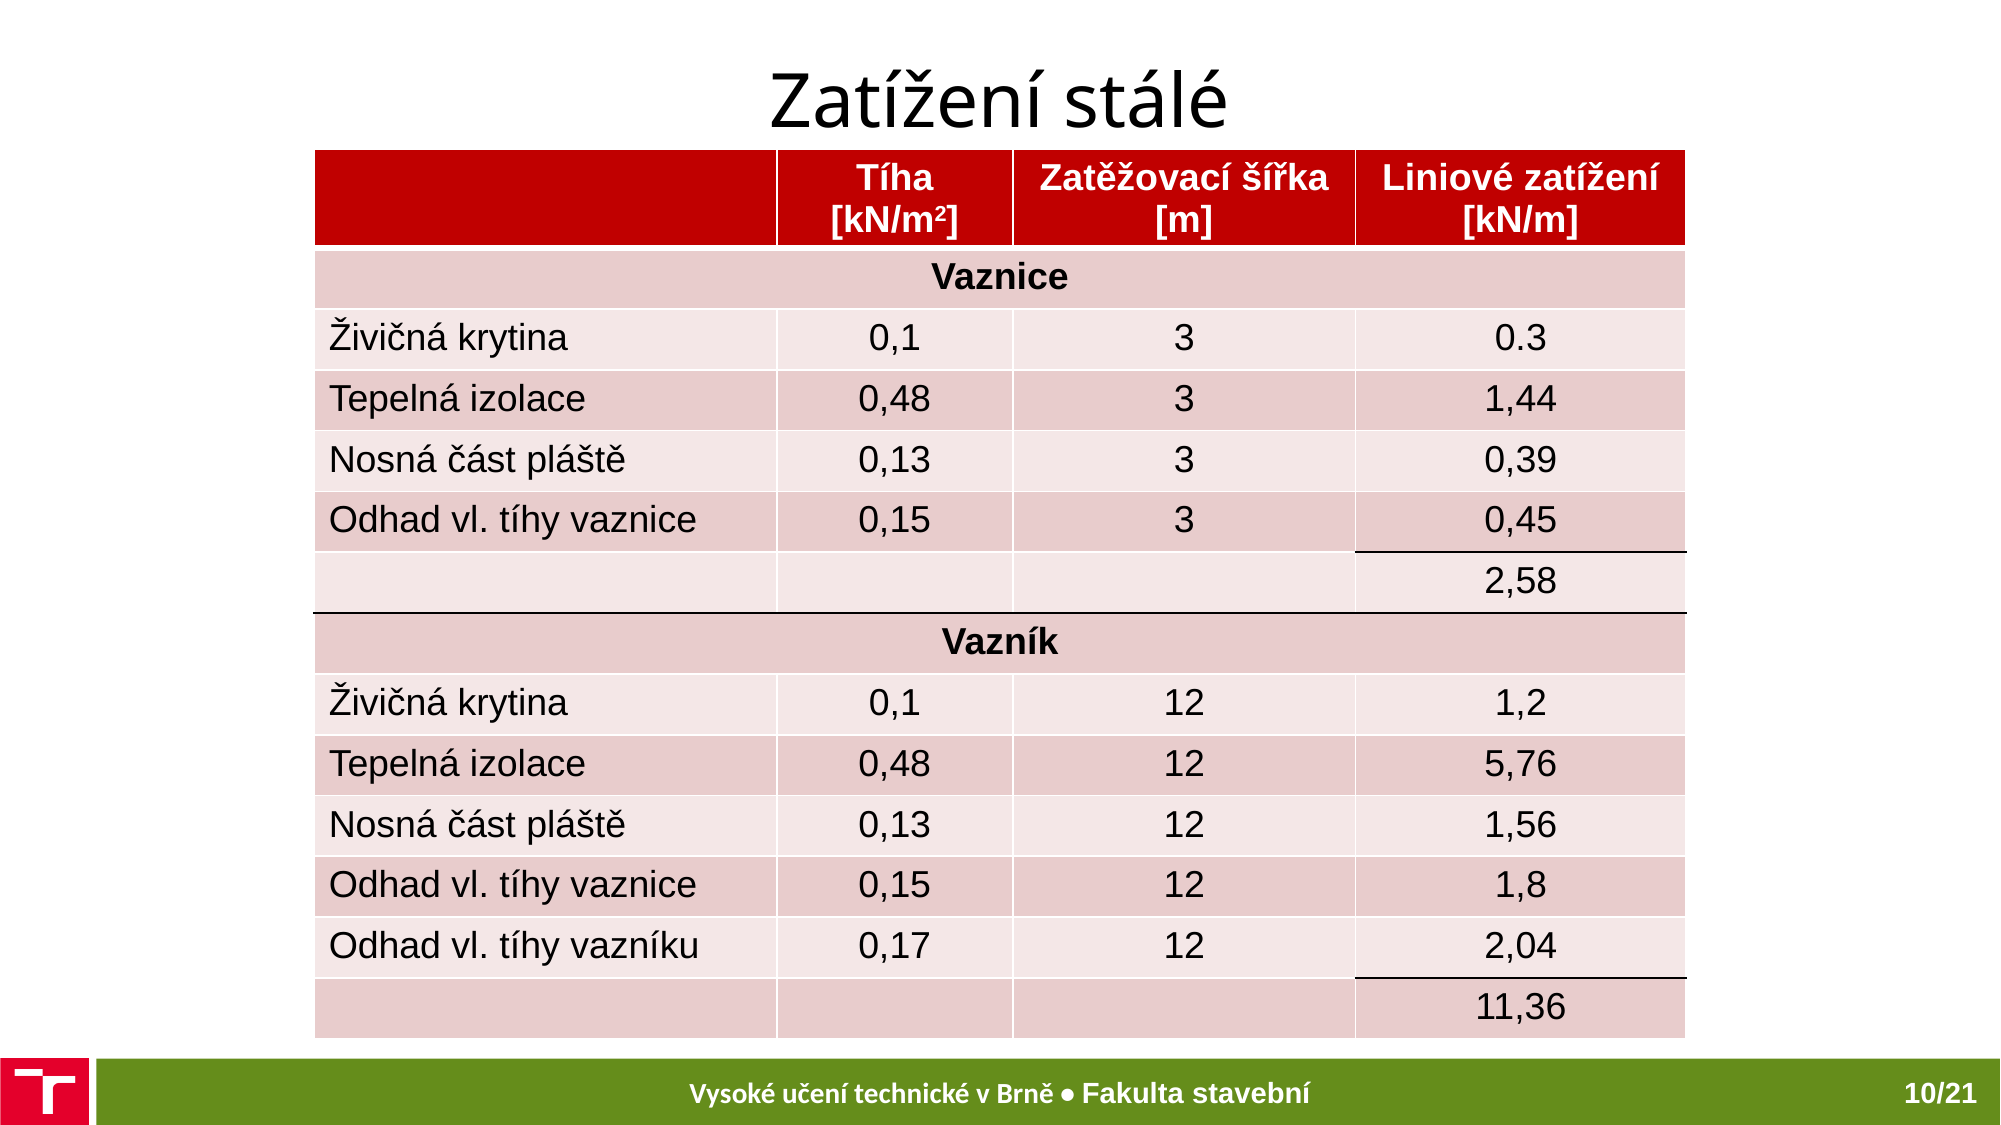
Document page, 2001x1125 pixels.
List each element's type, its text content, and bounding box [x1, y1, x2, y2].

title Zatížení stálé [99, 45, 1900, 209]
picture [0, 1058, 89, 1125]
